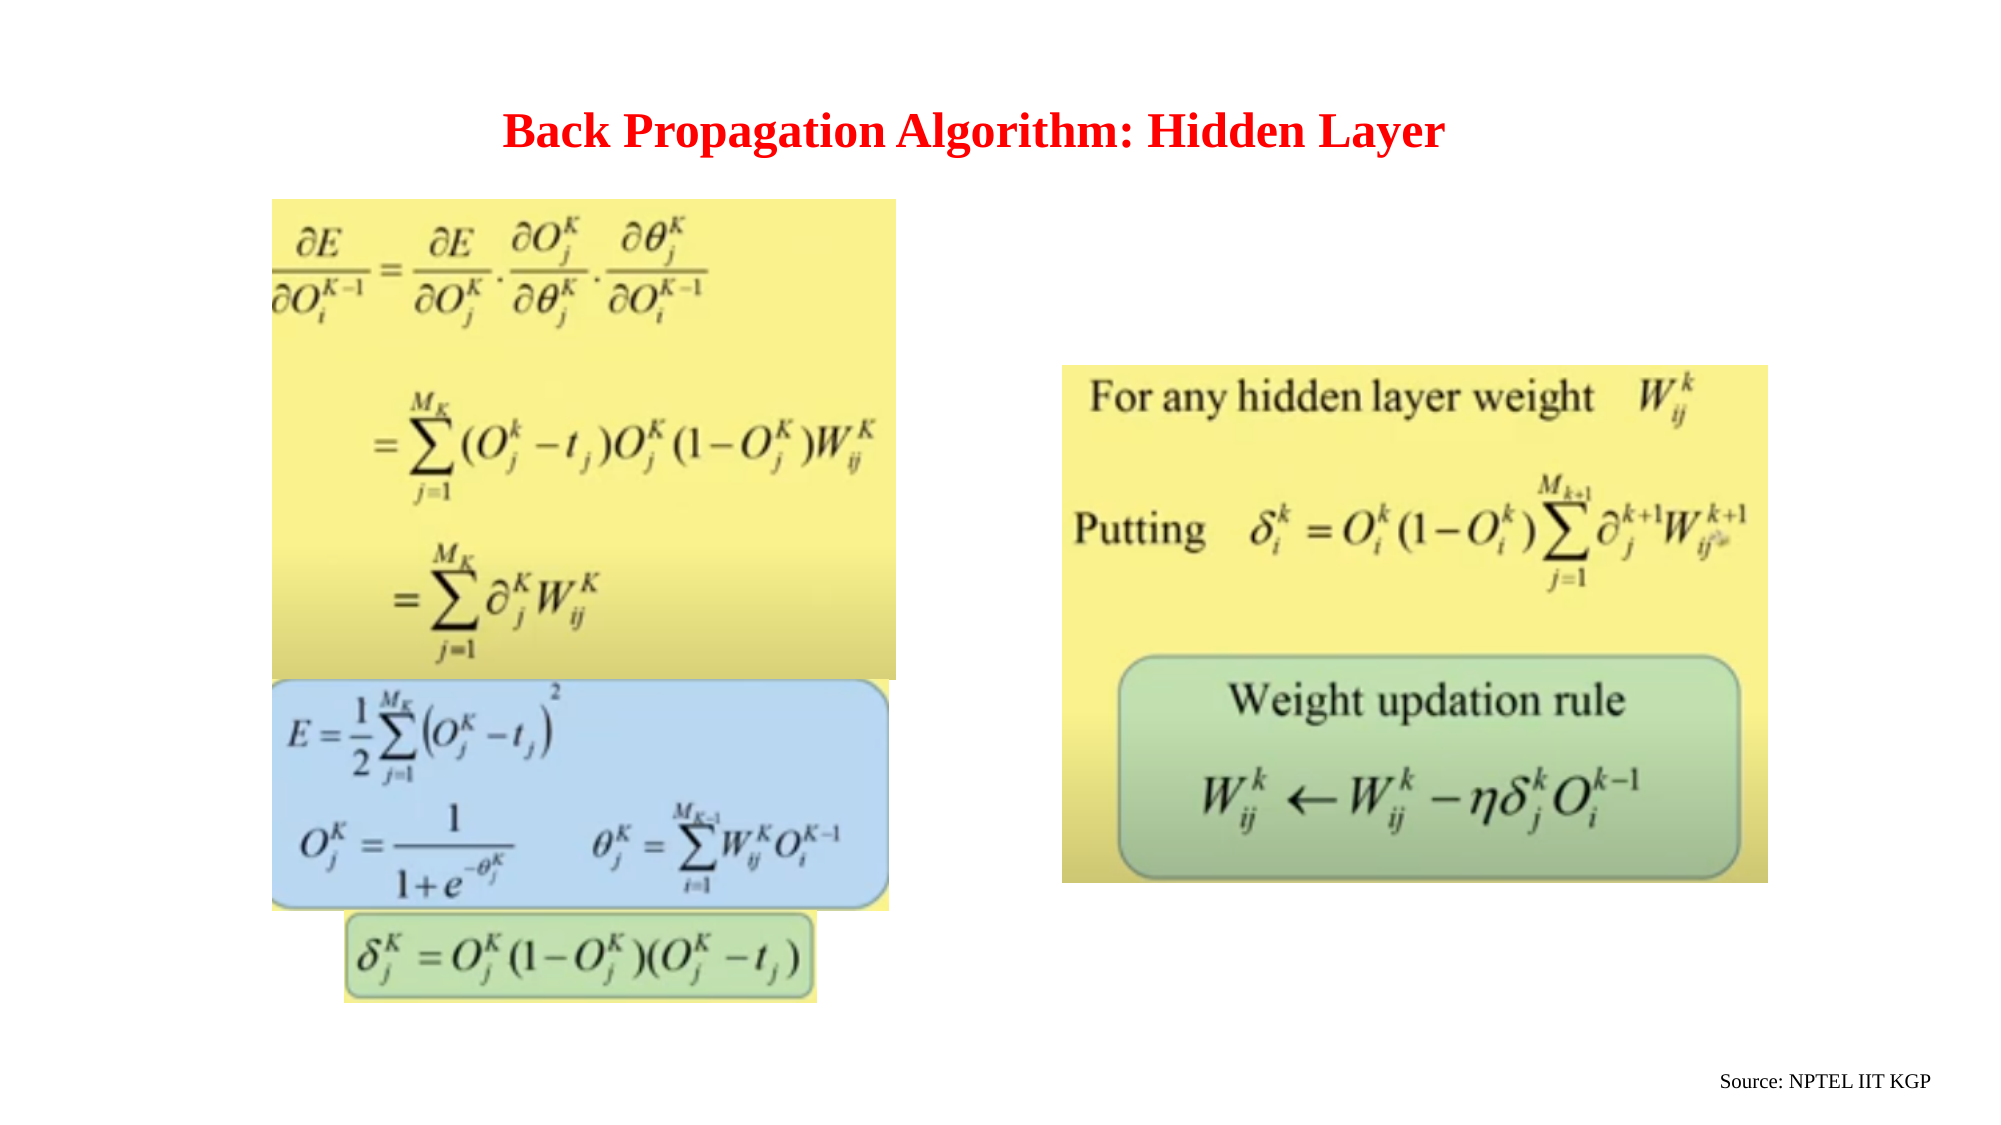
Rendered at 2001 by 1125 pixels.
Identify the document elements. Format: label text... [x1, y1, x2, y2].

picture [1062, 365, 1768, 883]
picture [272, 199, 897, 1003]
text_box Source: NPTEL IIT KGP [1705, 1047, 1955, 1100]
subtitle Back Propagation Algorithm: Hidden Layer [224, 96, 1725, 200]
